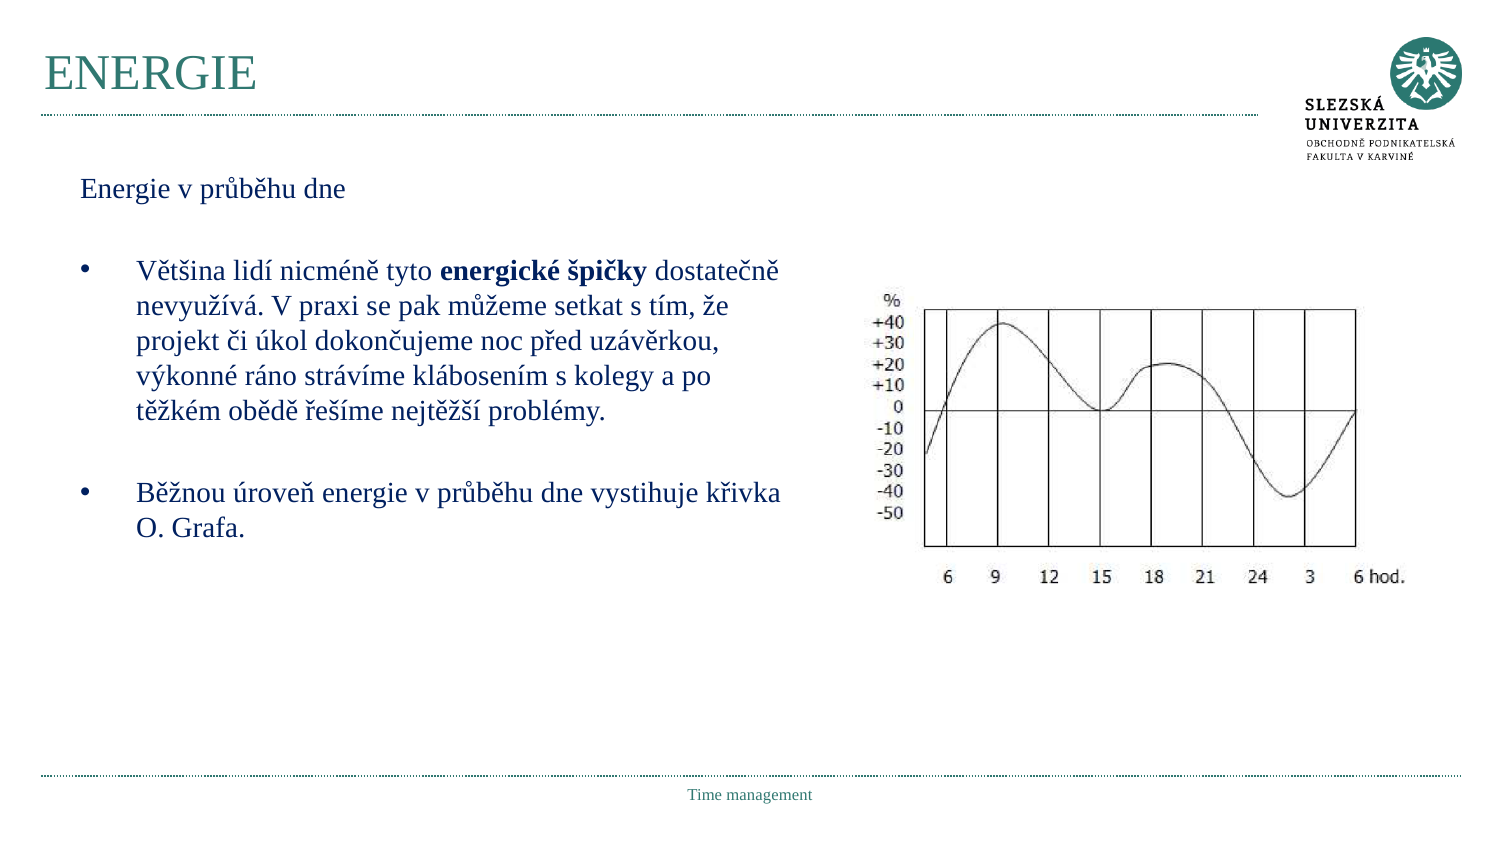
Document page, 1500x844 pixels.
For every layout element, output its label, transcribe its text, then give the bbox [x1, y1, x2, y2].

text_box Energie v průběhu dne Většina lidí nicméně tyto energické špičky dostatečně nevyužívá. V praxi se pak můžeme setkat s tím, že projekt či úkol dokončujeme noc před uzávěrkou, výkonné ráno strávíme klábosením s kolegy a po těžkém obědě řešíme nejtěžší problémy. Běžnou úroveň energie v průběhu dne vystihuje křivka O. Grafa. [64, 161, 798, 753]
picture [844, 277, 1427, 610]
picture [1305, 37, 1462, 160]
text_box Time management [442, 776, 1058, 811]
title ENERGIE [29, 32, 668, 116]
